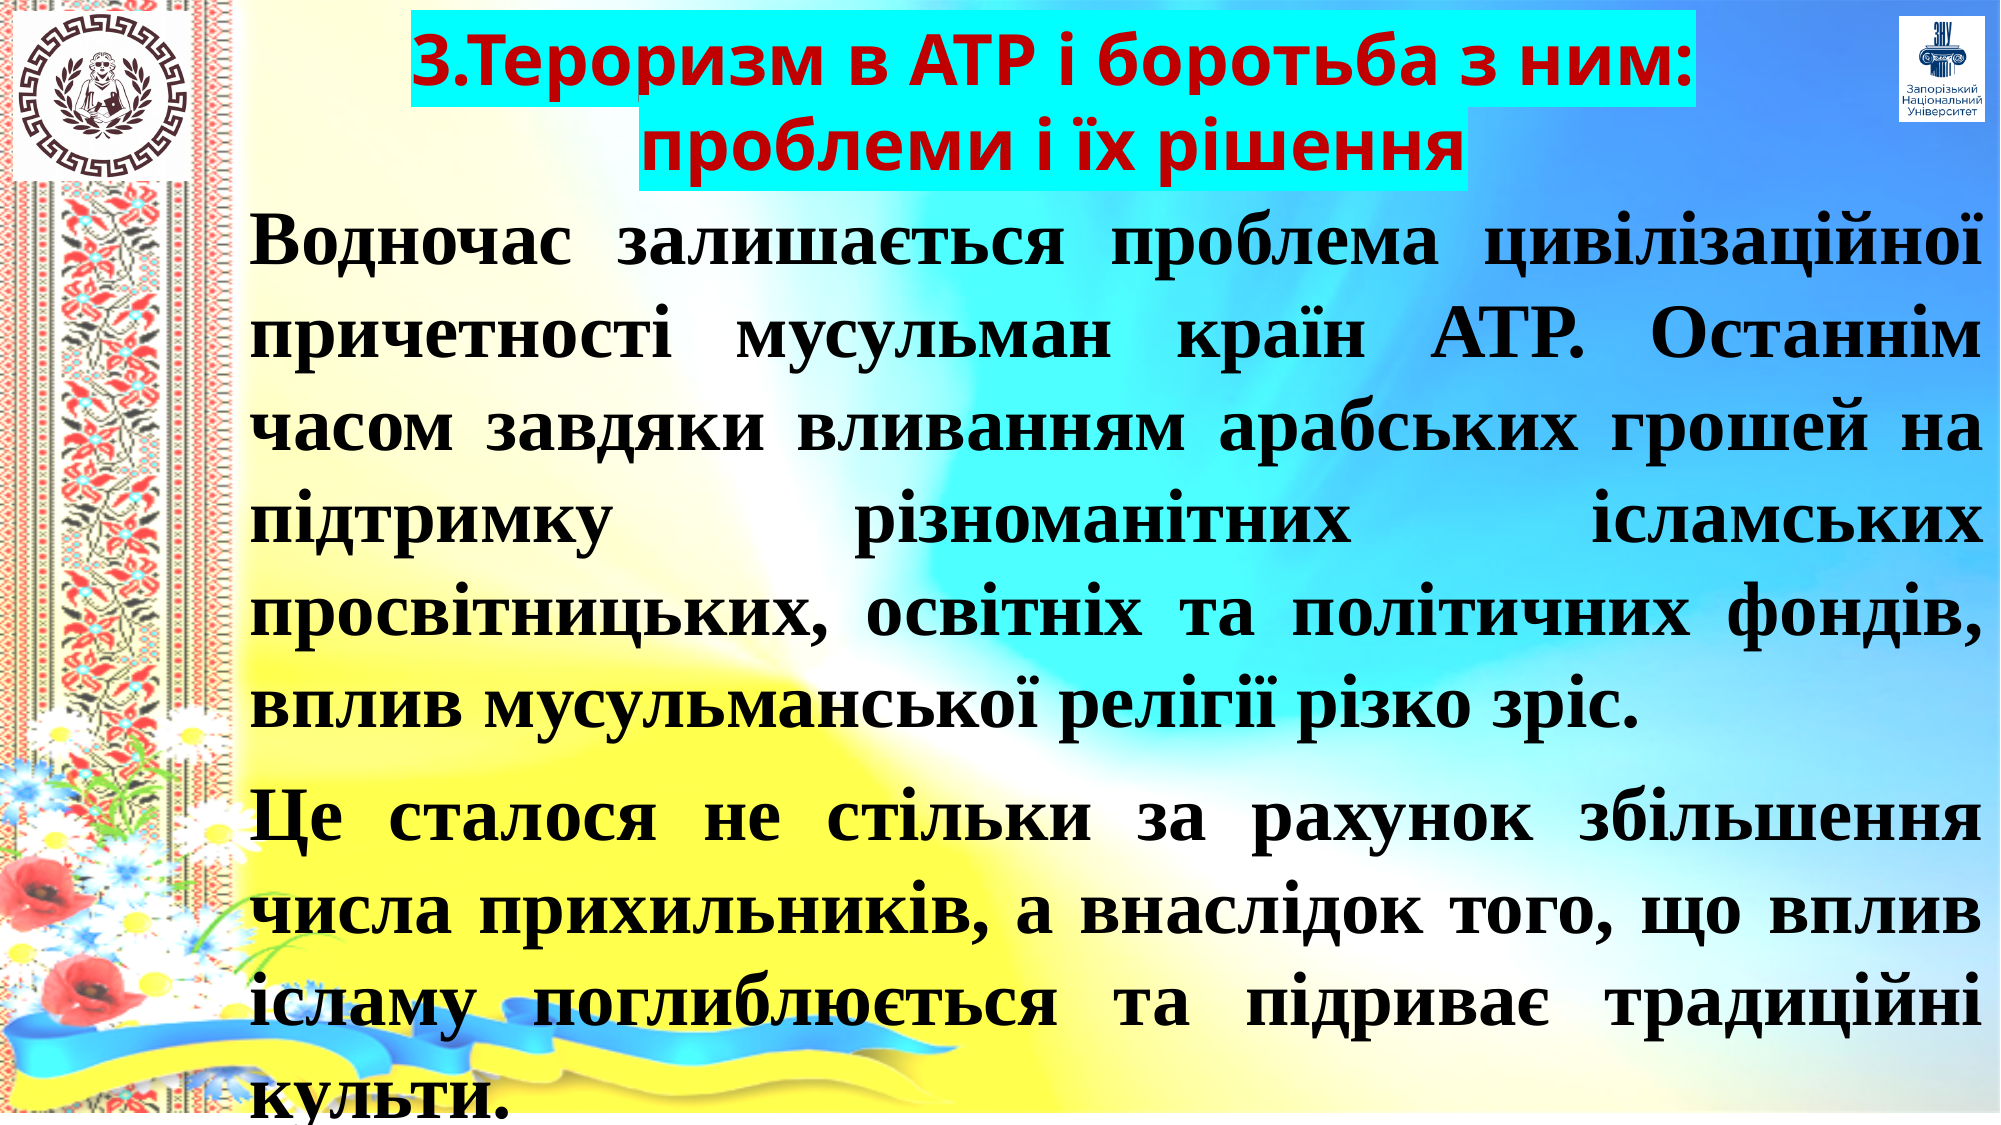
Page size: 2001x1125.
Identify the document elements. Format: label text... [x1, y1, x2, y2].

subtitle Водночас залишається проблема цивілізаційної причетності мусульман країн АТР. Останнім часом завдяки вливанням арабських грошей на підтримку різноманітних ісламських просвітницьких, освітніх та політичних фондів, вплив мусульманської релігії різко зріс. Це сталося не стільки за рахунок збільшення числа прихильників, а внаслідок того, що вплив ісламу поглиблюється та підриває традиційні культи. [235, 1113, 2000, 1125]
picture [0, 0, 2000, 1113]
